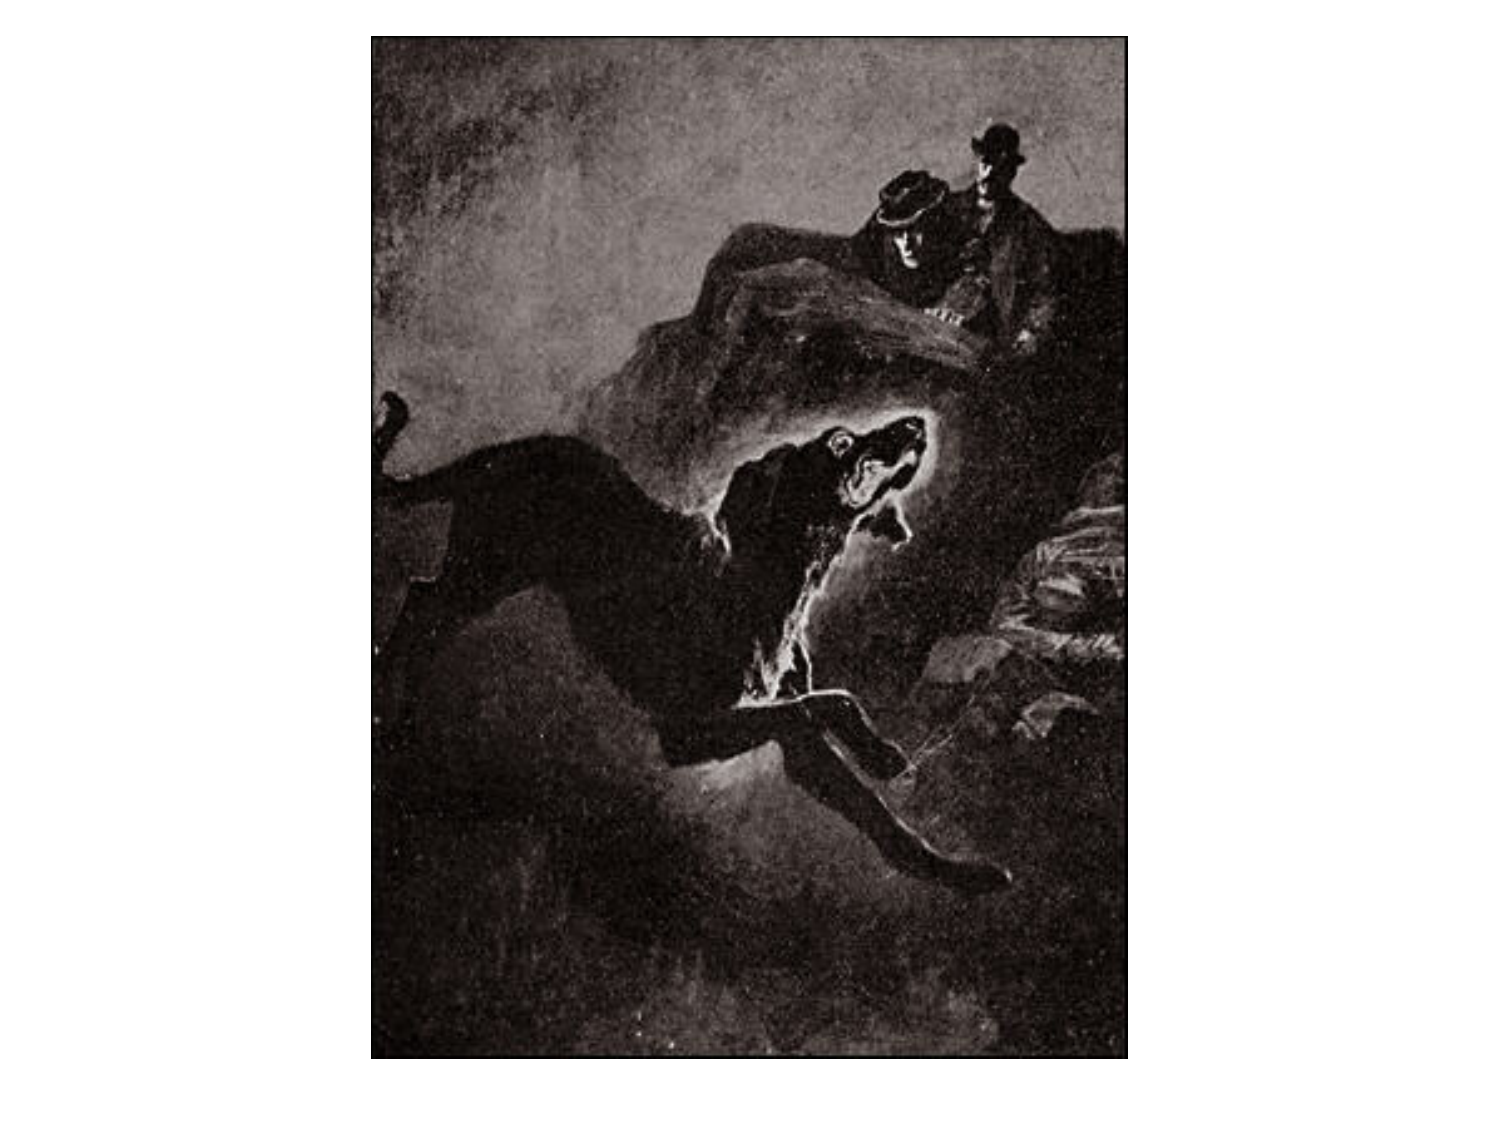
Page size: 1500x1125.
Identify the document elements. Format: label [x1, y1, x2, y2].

picture [371, 36, 1129, 1059]
